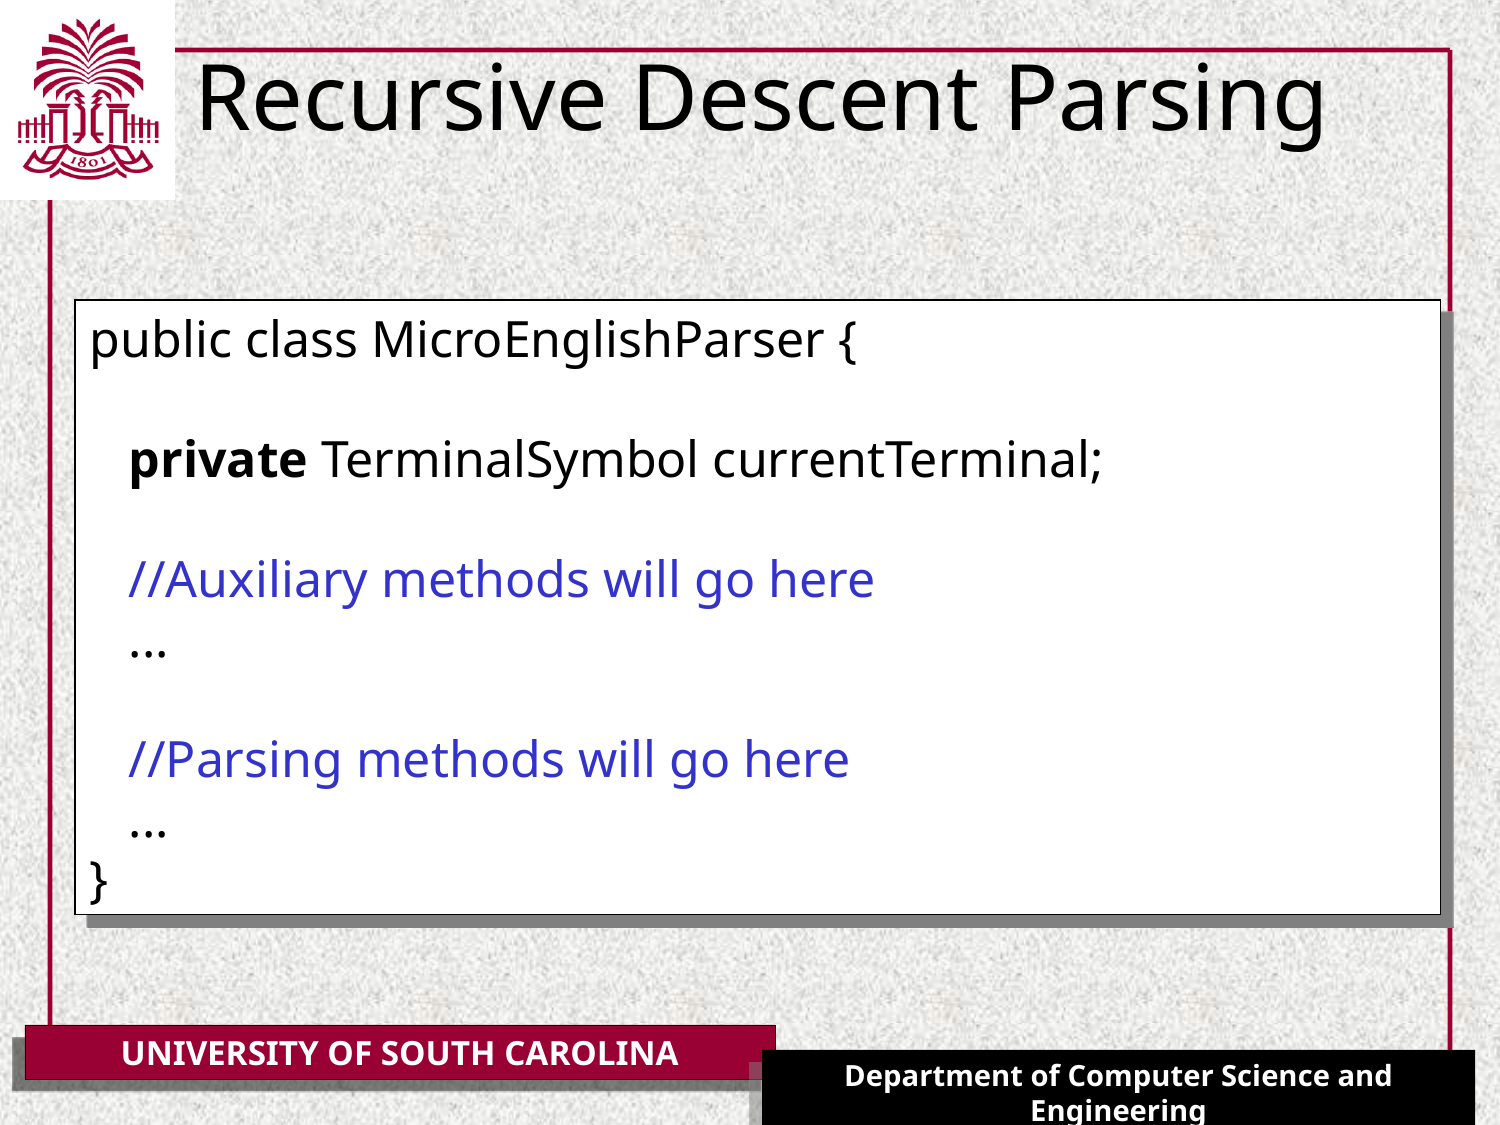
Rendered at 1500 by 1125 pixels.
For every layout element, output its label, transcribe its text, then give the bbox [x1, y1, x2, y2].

picture [13, 1038, 749, 1091]
text_box public class MicroEnglishParser { private TerminalSymbol currentTerminal; //Auxiliary methods will go here ... //Parsing methods will go here ... } [75, 299, 1441, 915]
picture [0, 0, 1500, 1125]
title Recursive Descent Parsing [125, 24, 1400, 163]
